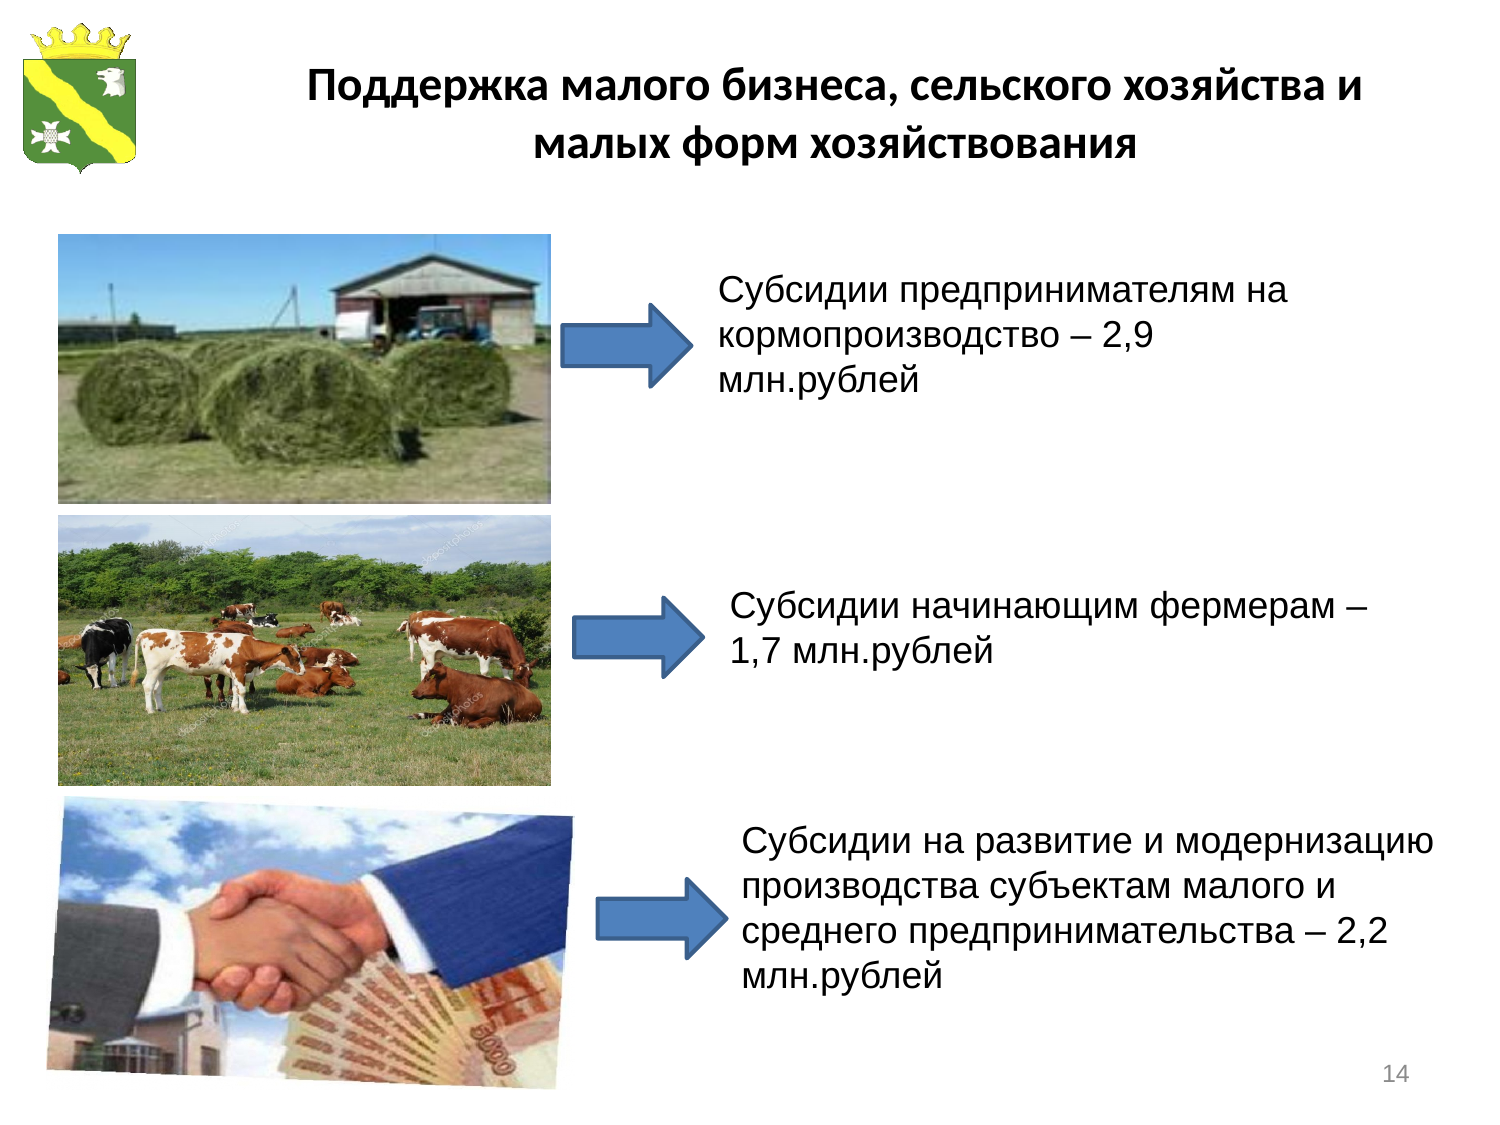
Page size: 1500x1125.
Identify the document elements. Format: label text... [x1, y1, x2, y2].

text_box Субсидии на развитие и модернизацию производства субъектам малого и среднего предпринимательства – 2,2 млн.рублей [726, 808, 1465, 1004]
picture [23, 23, 137, 174]
text_box Субсидии предпринимателям на кормопроизводство – 2,9 млн.рублей [703, 257, 1360, 408]
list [58, 234, 551, 505]
text_box [595, 876, 729, 961]
picture [46, 796, 575, 1091]
slide_number 14 [1074, 1042, 1425, 1103]
text_box [560, 302, 694, 389]
text_box Субсидии начинающим фермерам – 1,7 млн.рублей [714, 574, 1430, 679]
title Поддержка малого бизнеса, сельского хозяйства и малых форм хозяйствования [246, 45, 1425, 176]
text_box [572, 595, 706, 680]
picture [58, 515, 551, 786]
